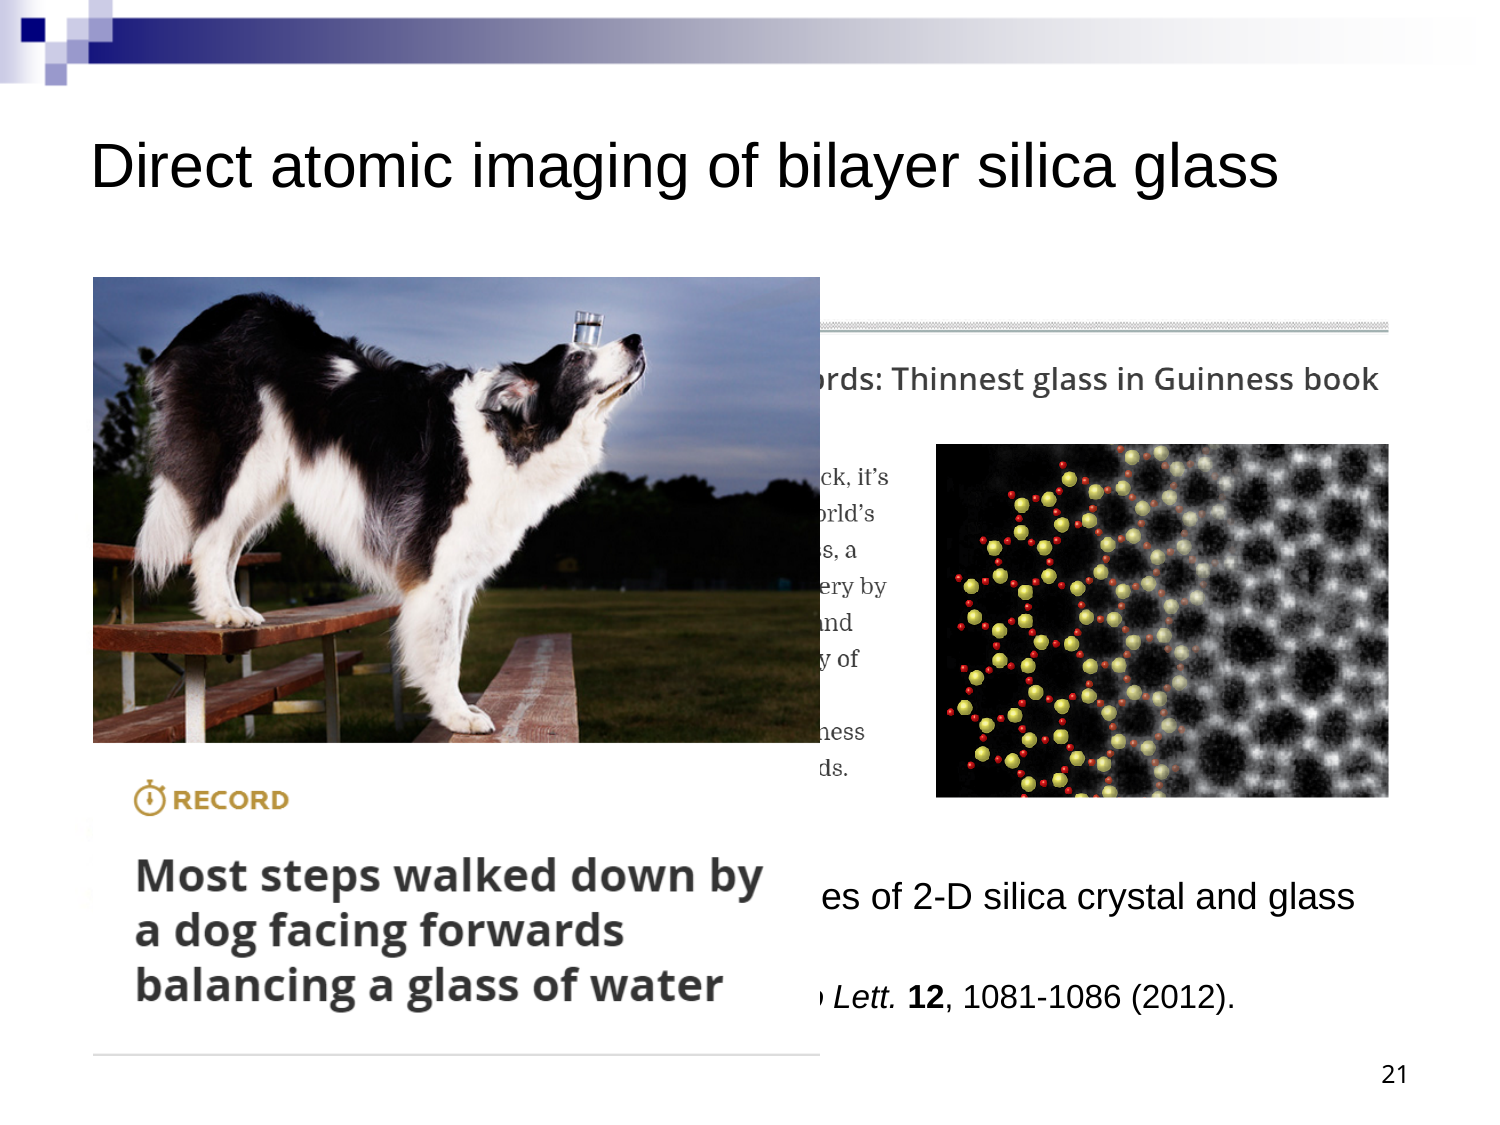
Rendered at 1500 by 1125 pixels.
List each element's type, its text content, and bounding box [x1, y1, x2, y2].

text_box Nano Lett. 12, 1081-1086 (2012). [824, 968, 1252, 1023]
title Direct atomic imaging of bilayer silica glass [74, 74, 1426, 251]
slide_number 21 [1074, 1024, 1426, 1101]
picture [0, 0, 1500, 1125]
text_box STEM images of 2-D silica crystal and glass [824, 864, 1371, 925]
